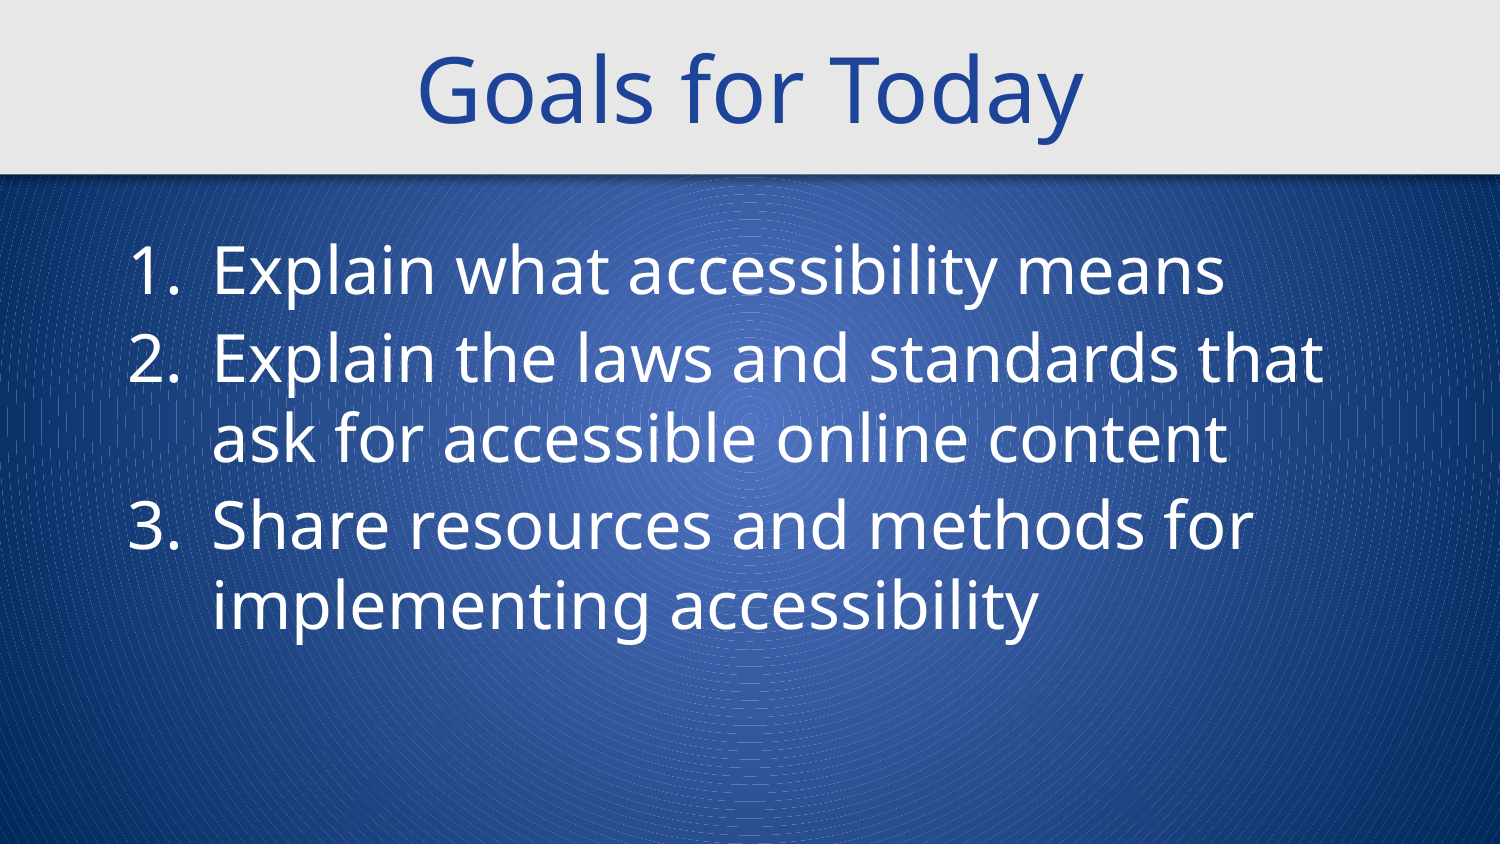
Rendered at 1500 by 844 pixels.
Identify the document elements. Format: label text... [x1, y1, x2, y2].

title Goals for Today [0, 0, 1500, 175]
list Explain what accessibility means Explain the laws and standards that ask for accessible online content Share resources and methods for implementing accessibility [75, 220, 1425, 731]
